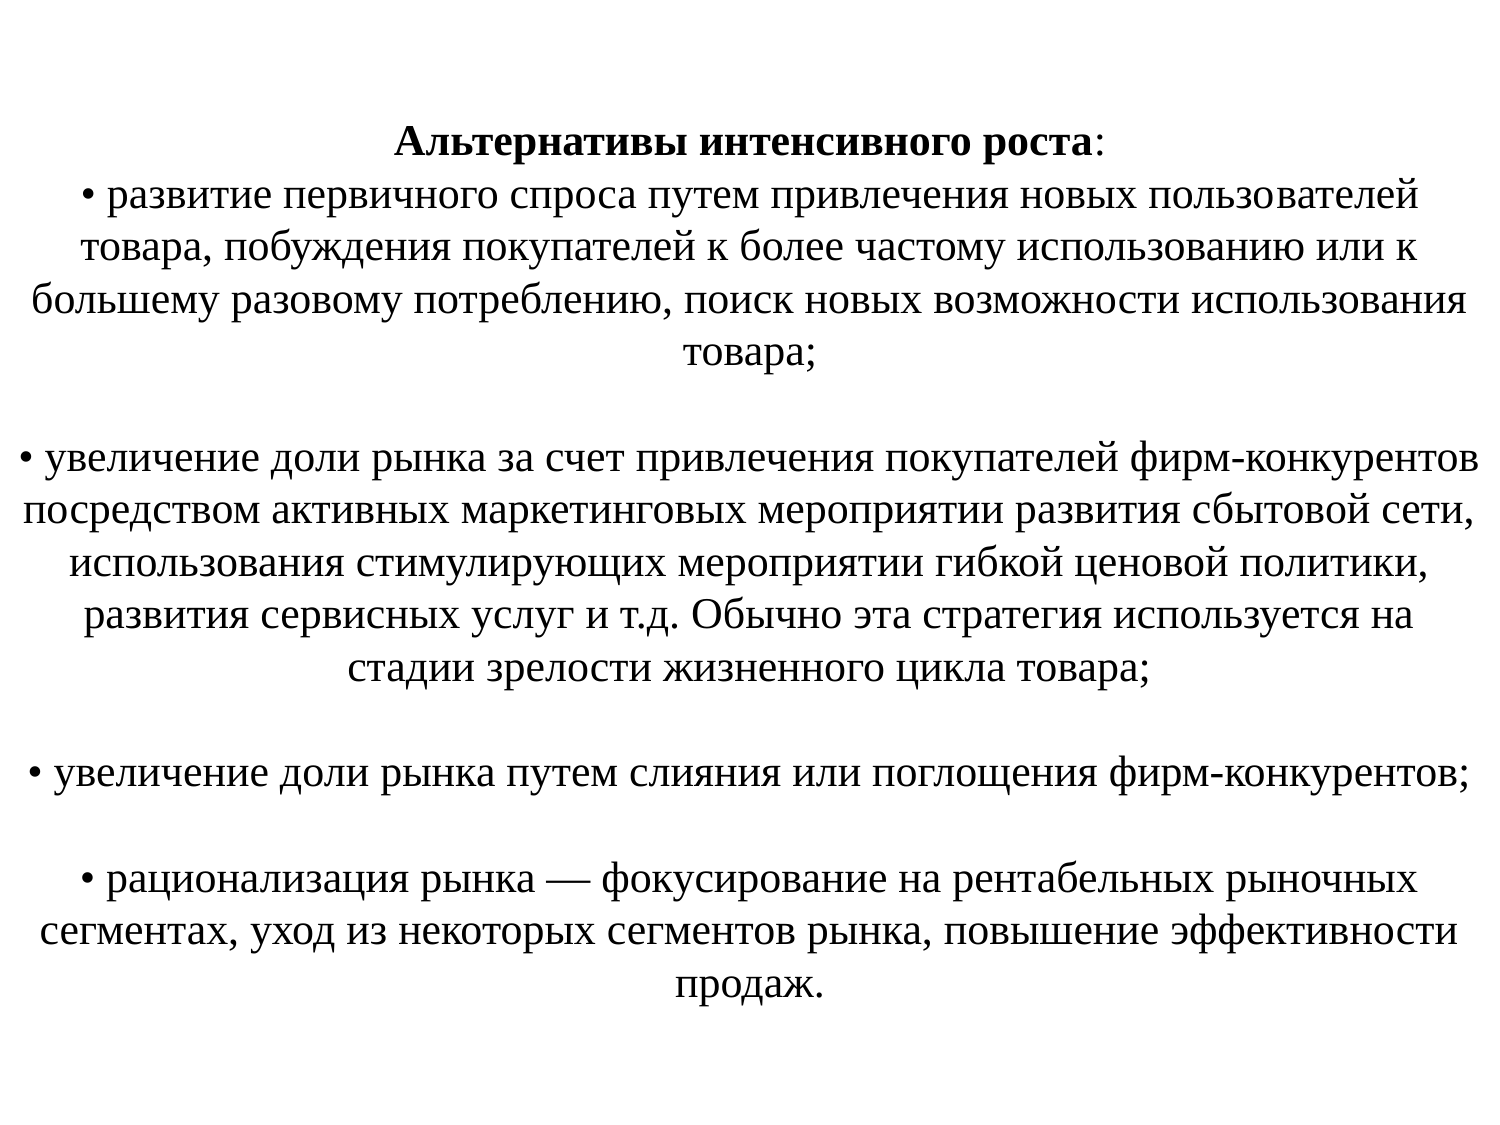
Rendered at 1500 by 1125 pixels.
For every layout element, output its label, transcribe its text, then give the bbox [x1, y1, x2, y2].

title Альтернативы интенсивного роста: • развитие первичного спроса путем привлечения новых пользо­вателей товара, побуждения покупателей к более частому использованию или к большему разовому потреблению, поиск новых возможности использования товара; • увеличение доли рынка за счет привлечения покупателей фирм-конкурентов посредством активных маркетинговых мероприятии развития сбытовой сети, использования стимулирующих мероприятии гибкой ценовой политики, развития сервисных услуг и т.д. Обычно эта стратегия используется на стадии зрелости жизненного цикла товара; • увеличение доли рынка путем слияния или поглощения фирм-конкурентов; • рационализация рынка — фокусирование на рентабельных рыночных сегментах, уход из некоторых сегментов рынка, повышение эффективности продаж. [0, 45, 1500, 1106]
